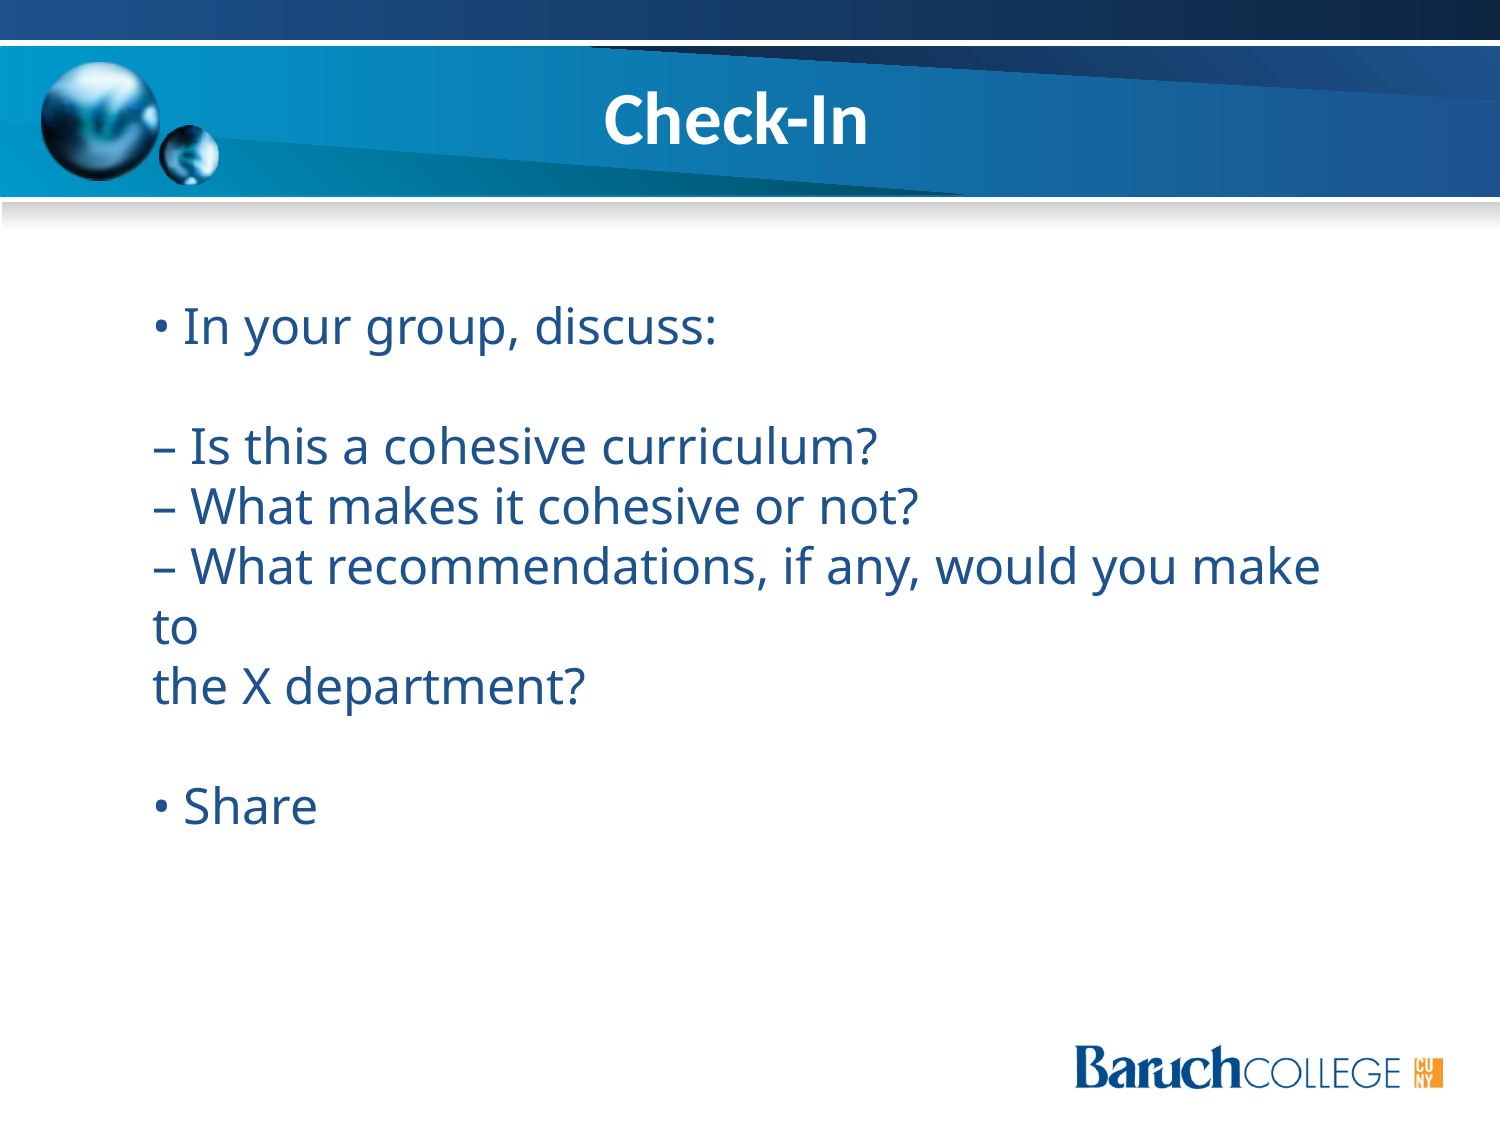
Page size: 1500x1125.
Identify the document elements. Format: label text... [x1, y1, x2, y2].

picture [42, 63, 159, 180]
picture [1074, 1044, 1443, 1089]
text_box Check-In [589, 62, 886, 248]
picture [160, 126, 218, 184]
text_box • In your group, discuss: – Is this a cohesive curriculum? – What makes it cohesive or not? – What recommendations, if any, would you make to the X department? • Share [137, 287, 1350, 843]
